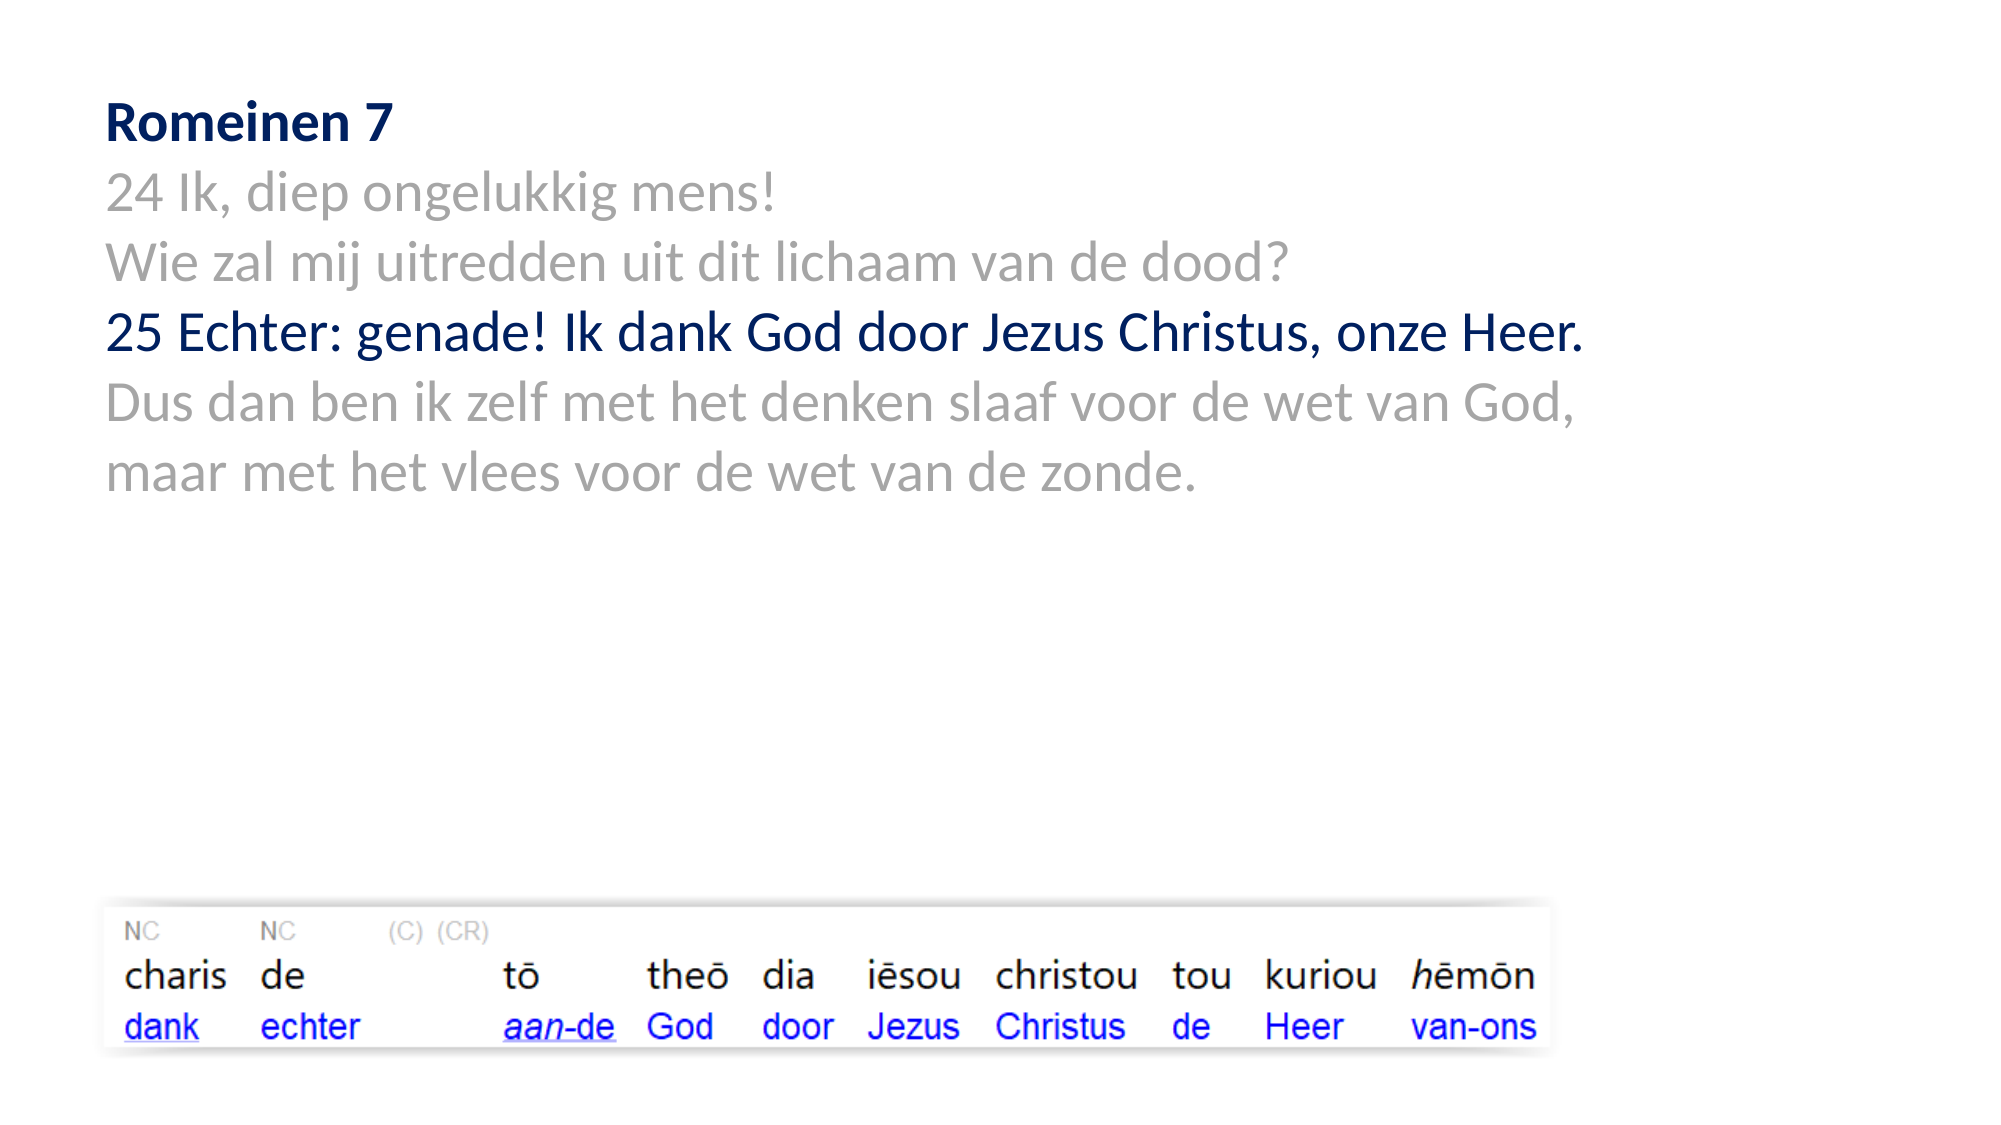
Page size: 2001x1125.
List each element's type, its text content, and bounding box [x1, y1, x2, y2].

text_box Romeinen 7 24 Ik, diep ongelukkig mens! Wie zal mij uitredden uit dit lichaam van de dood? 25 Echter: genade! Ik dank God door Jezus Christus, onze Heer. Dus dan ben ik zelf met het denken slaaf voor de wet van God, maar met het vlees voor de wet van de zonde. [90, 75, 1967, 511]
picture [90, 893, 1563, 1060]
